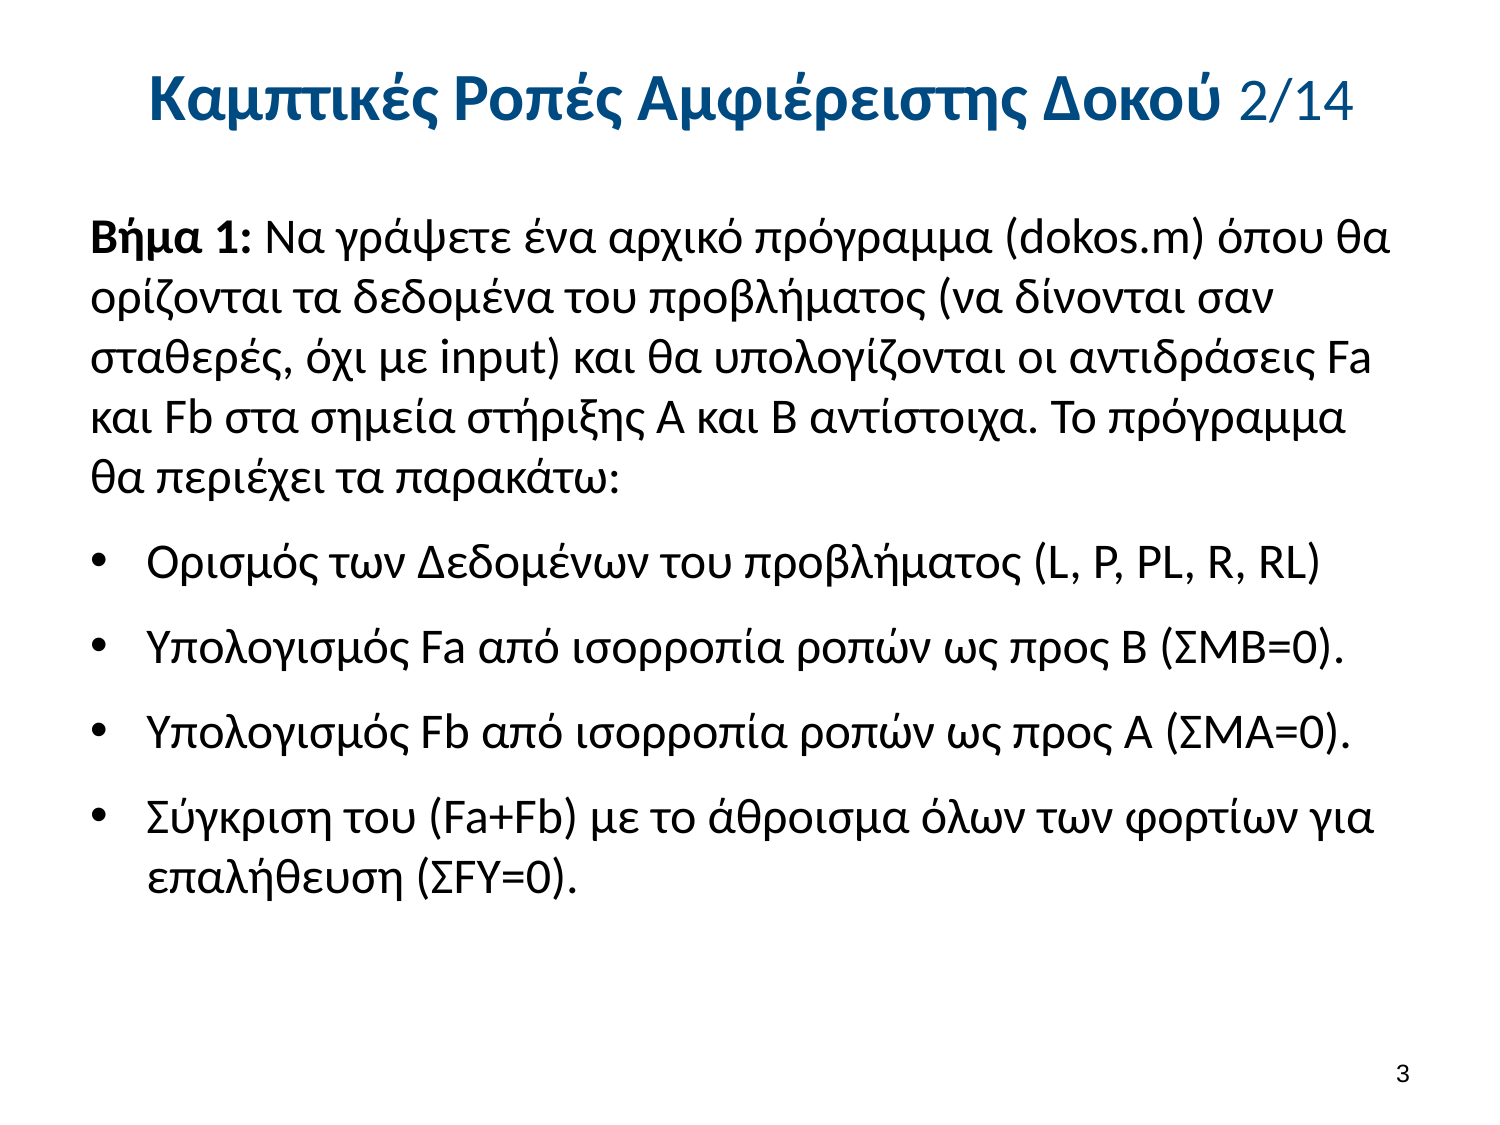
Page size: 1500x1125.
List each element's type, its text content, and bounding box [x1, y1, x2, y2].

title Καμπτικές Ροπές Αμφιέρειστης Δοκού 2/14 [76, 19, 1427, 169]
slide_number 2 [1074, 1042, 1425, 1103]
list Βήμα 1: Να γράψετε ένα αρχικό πρόγραμμα (dokos.m) όπου θα ορίζονται τα δεδομένα του προβλήματος (να δίνονται σαν σταθερές, όχι με input) και θα υπολογίζονται οι αντιδράσεις Fa και Fb στα σημεία στήριξης Α και Β αντίστοιχα. Το πρόγραμμα θα περιέχει τα παρακάτω: Ορισμός των Δεδομένων του προβλήματος (L, P, PL, R, RL) Υπολογισμός Fa από ισορροπία ροπών ως προς Β (ΣΜΒ=0). Υπολογισμός Fb από ισορροπία ροπών ως προς Α (ΣΜΑ=0). Σύγκριση του (Fa+Fb) με το άθροισμα όλων των φορτίων για επαλήθευση (ΣFΥ=0). [75, 196, 1425, 1024]
